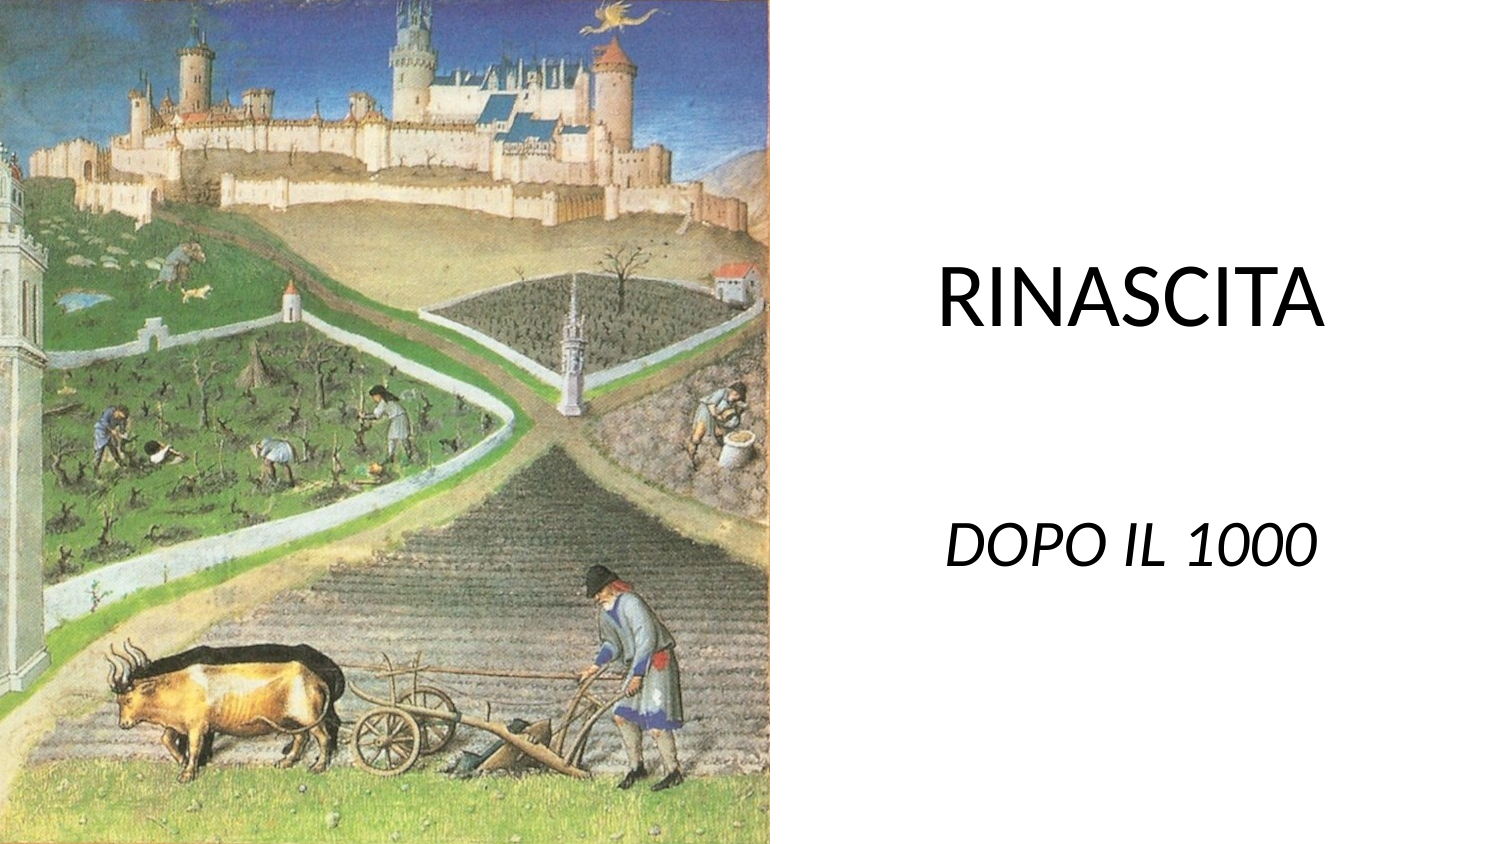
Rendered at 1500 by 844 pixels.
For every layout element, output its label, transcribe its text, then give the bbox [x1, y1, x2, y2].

subtitle DOPO IL 1000 [774, 492, 1500, 708]
title RINASCITA [774, 199, 1500, 381]
picture [0, 0, 770, 844]
